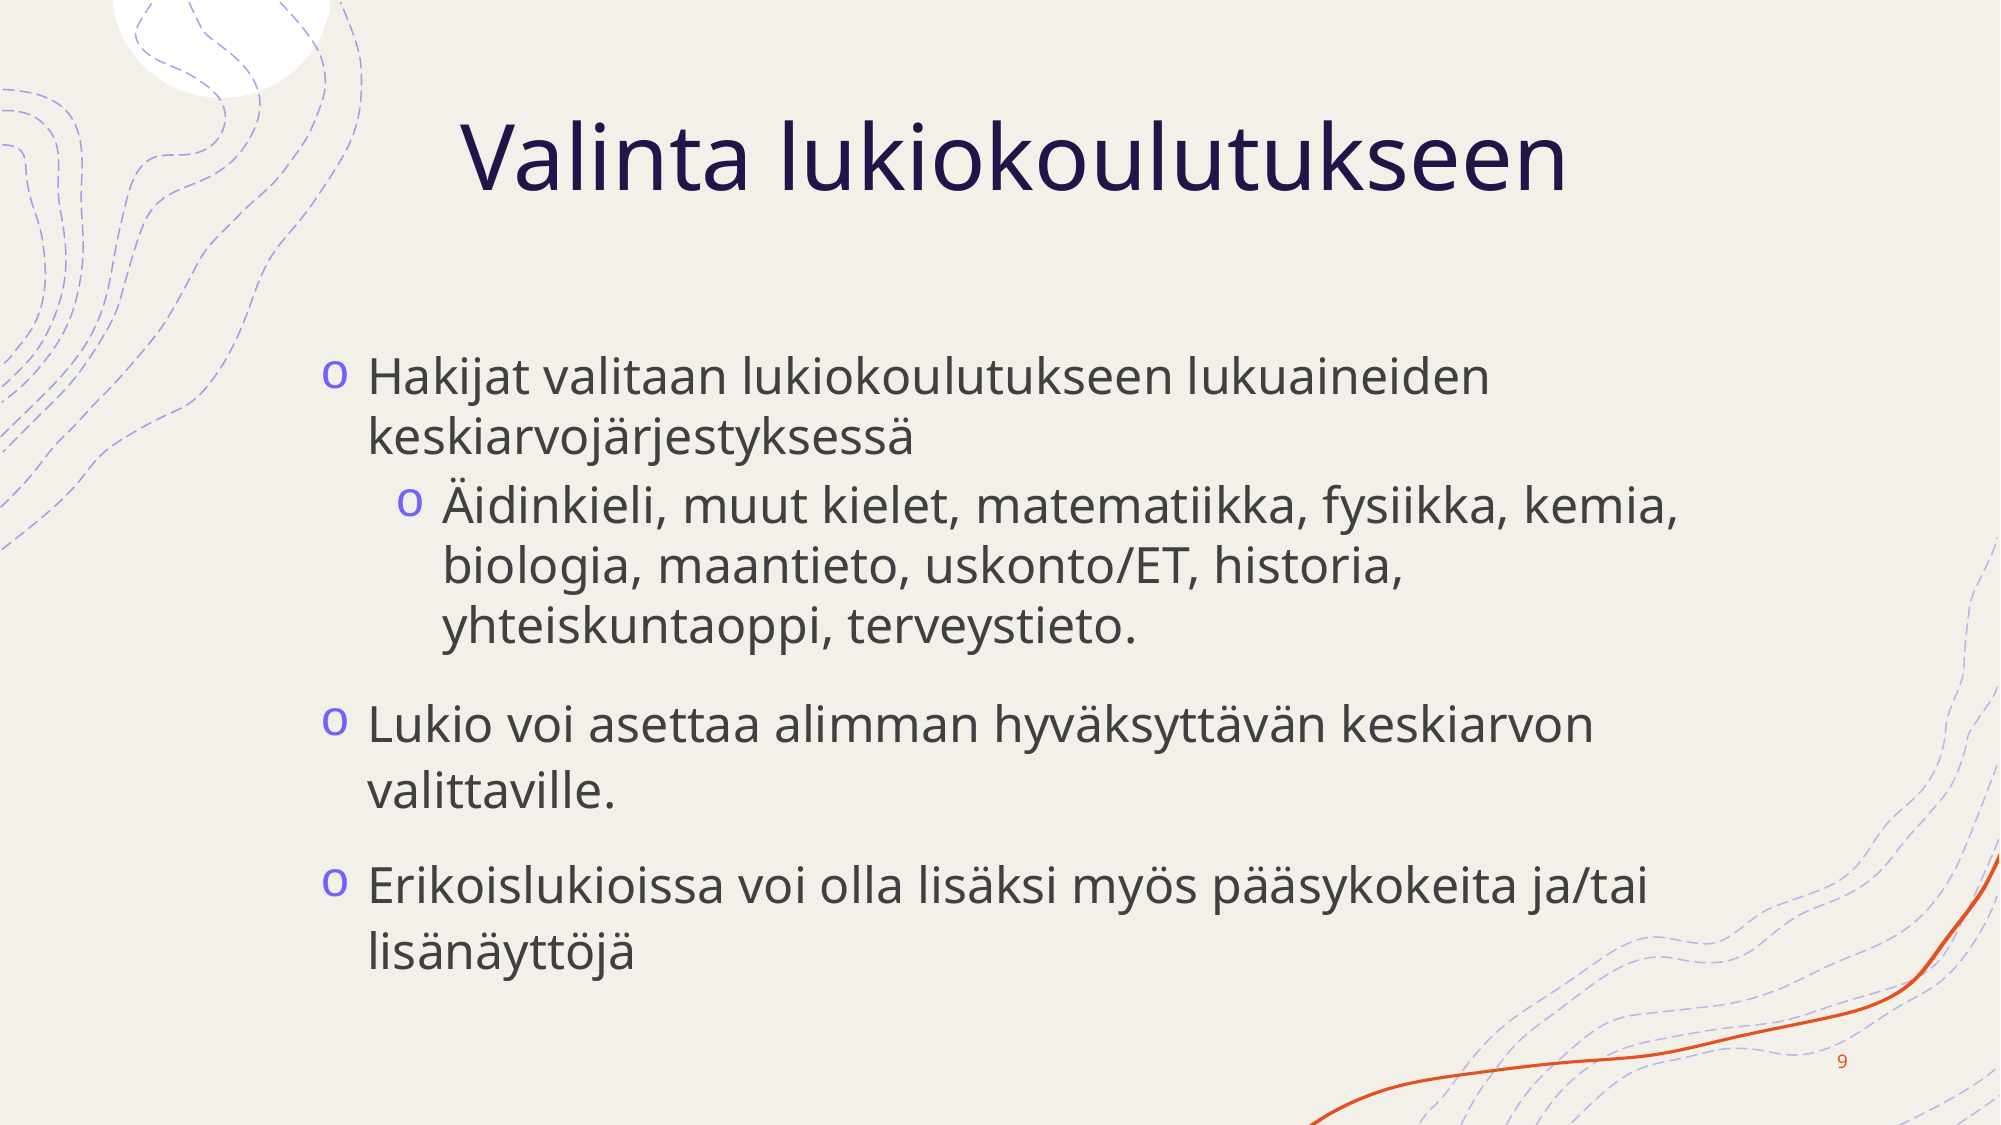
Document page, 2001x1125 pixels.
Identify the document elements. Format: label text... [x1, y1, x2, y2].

slide_number 9 [1625, 1042, 1863, 1103]
list Hakijat valitaan lukiokoulutukseen lukuaineiden keskiarvojärjestyksessä Äidinkieli, muut kielet, matematiikka, fysiikka, kemia, biologia, maantieto, uskonto/ET, historia, yhteiskuntaoppi, terveystieto. Lukio voi asettaa alimman hyväksyttävän keskiarvon valittaville. Erikoislukioissa voi olla lisäksi myös pääsykokeita ja/tai lisänäyttöjä [305, 337, 1727, 939]
title Valinta lukiokoulutukseen [196, 91, 1835, 309]
